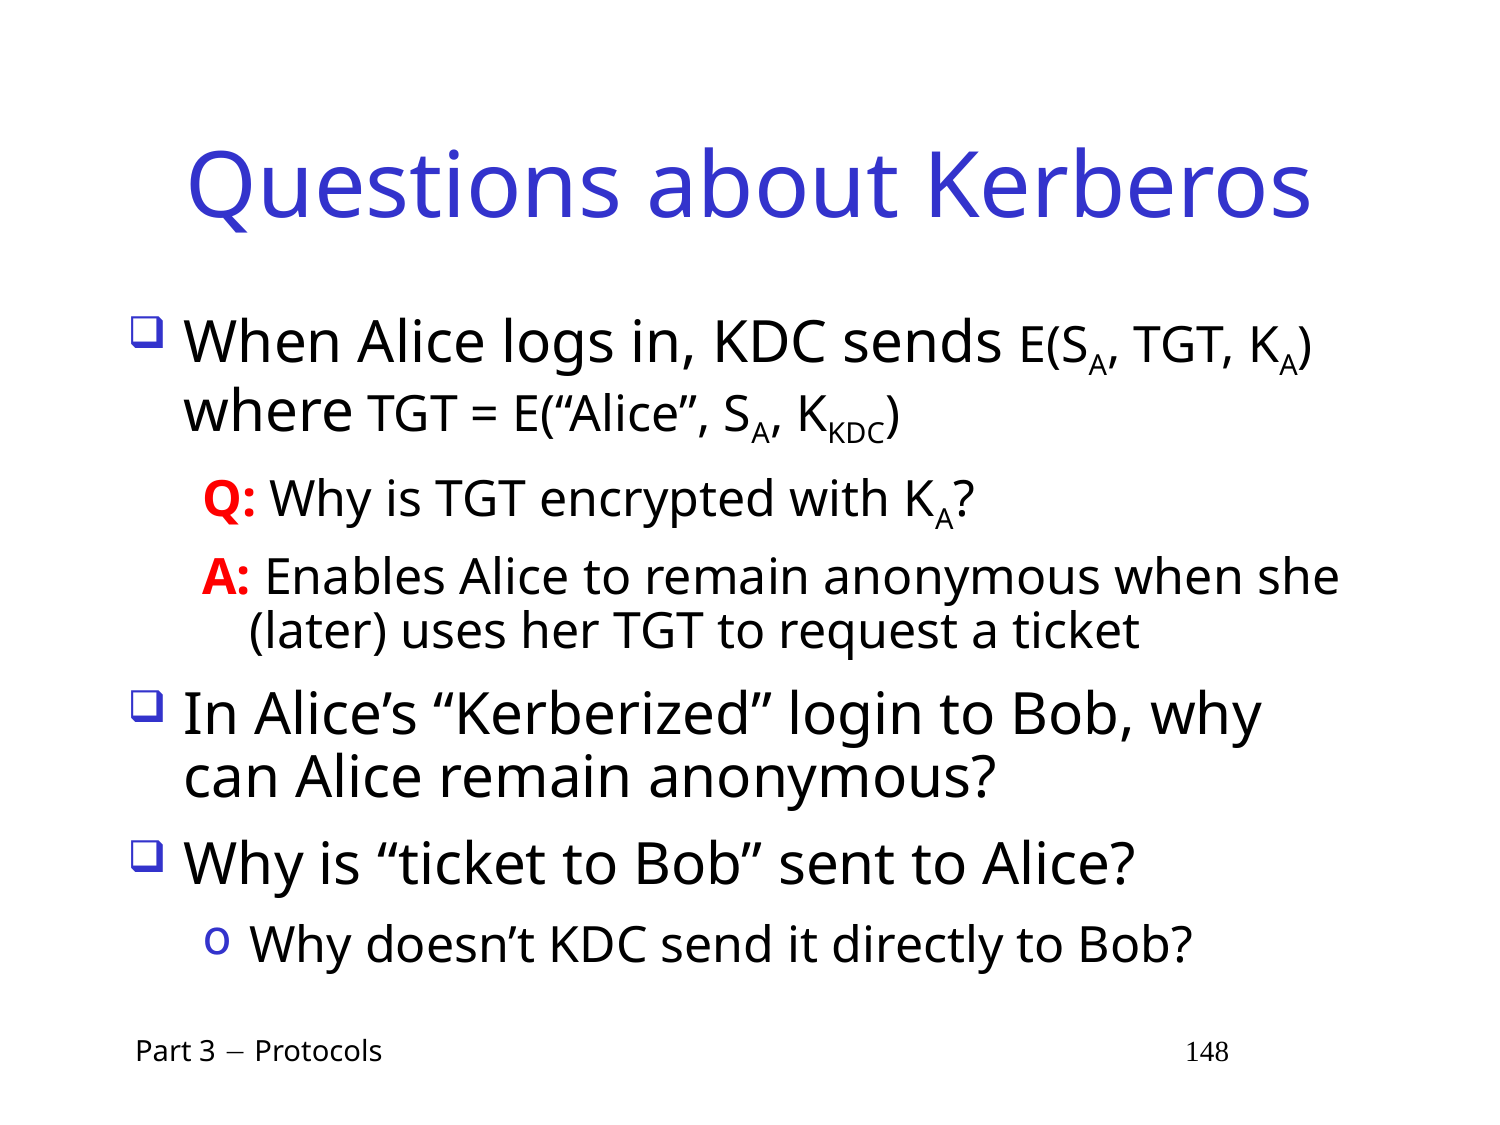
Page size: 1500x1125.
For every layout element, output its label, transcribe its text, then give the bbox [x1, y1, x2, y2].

footer Part 3  Protocols 148 [112, 1024, 1401, 1101]
title Questions about Kerberos [112, 87, 1388, 276]
list When Alice logs in, KDC sends E(SA, TGT, KA) where TGT = E(“Alice”, SA, KKDC) Q: Why is TGT encrypted with KA? A: Enables Alice to remain anonymous when she (later) uses her TGT to request a ticket In Alice’s “Kerberized” login to Bob, why can Alice remain anonymous? Why is “ticket to Bob” sent to Alice? Why doesn’t KDC send it directly to Bob? [112, 299, 1388, 1001]
